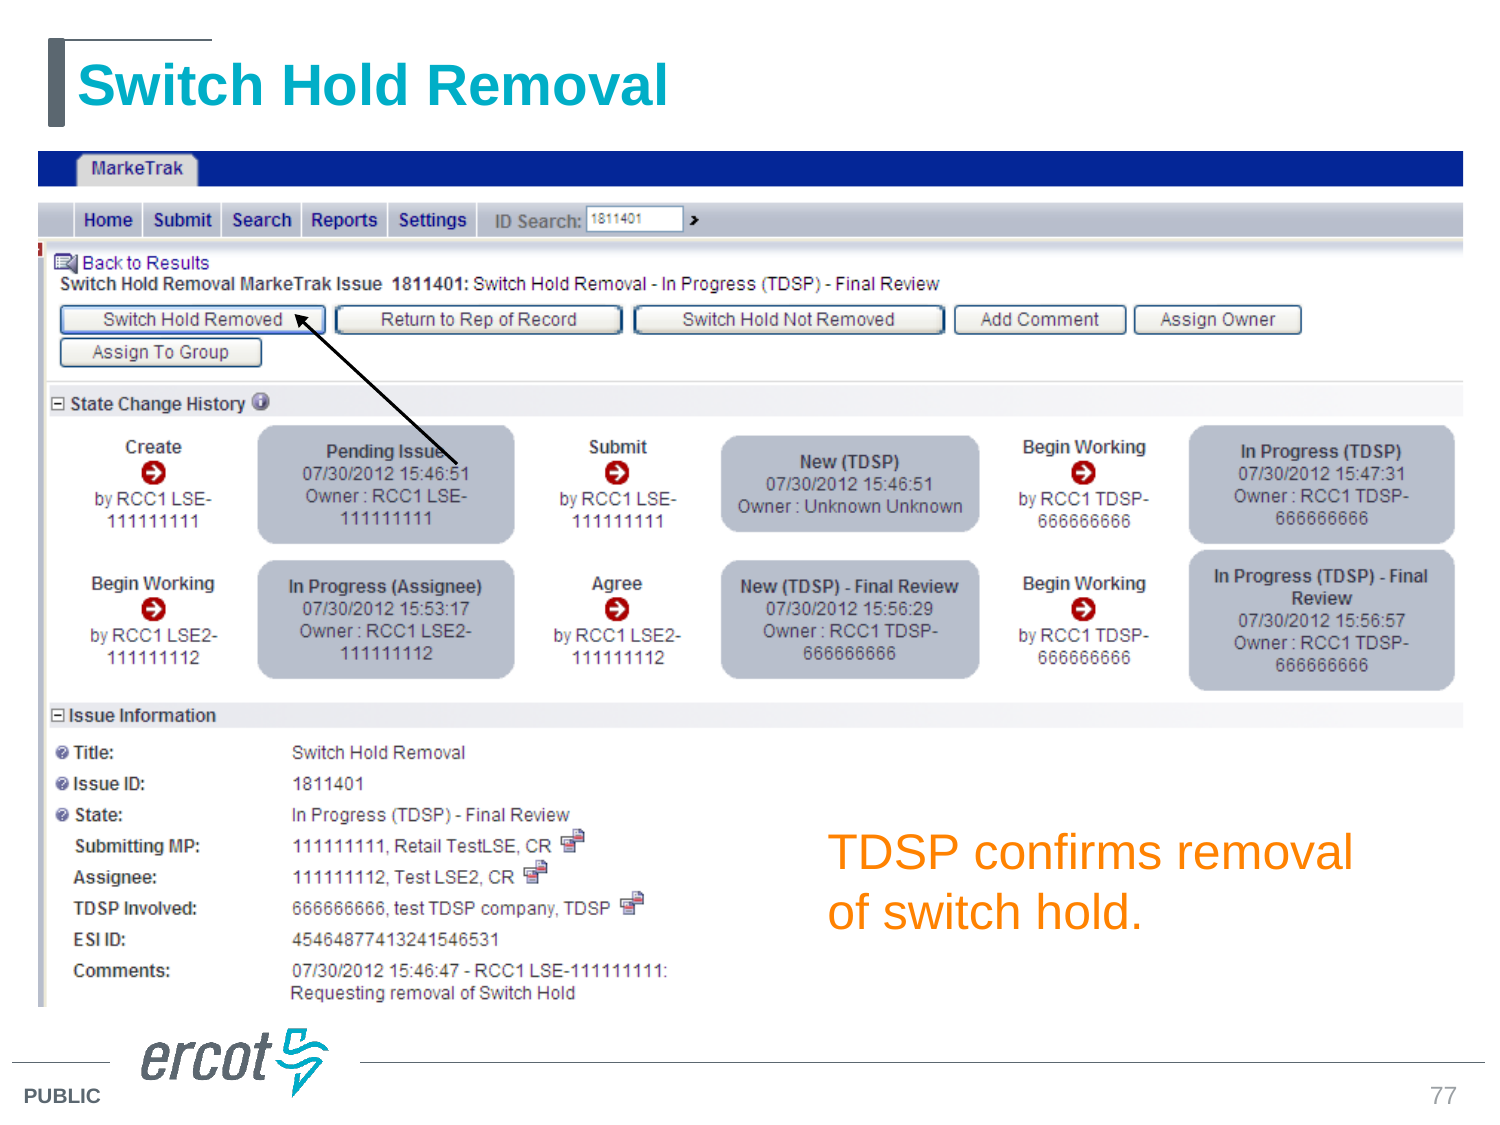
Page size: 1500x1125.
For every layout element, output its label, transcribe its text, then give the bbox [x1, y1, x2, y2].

slide_number 77 [1400, 1076, 1488, 1113]
picture [36, 149, 1464, 1007]
title Switch Hold Removal [62, 39, 1450, 125]
picture [137, 1024, 332, 1100]
